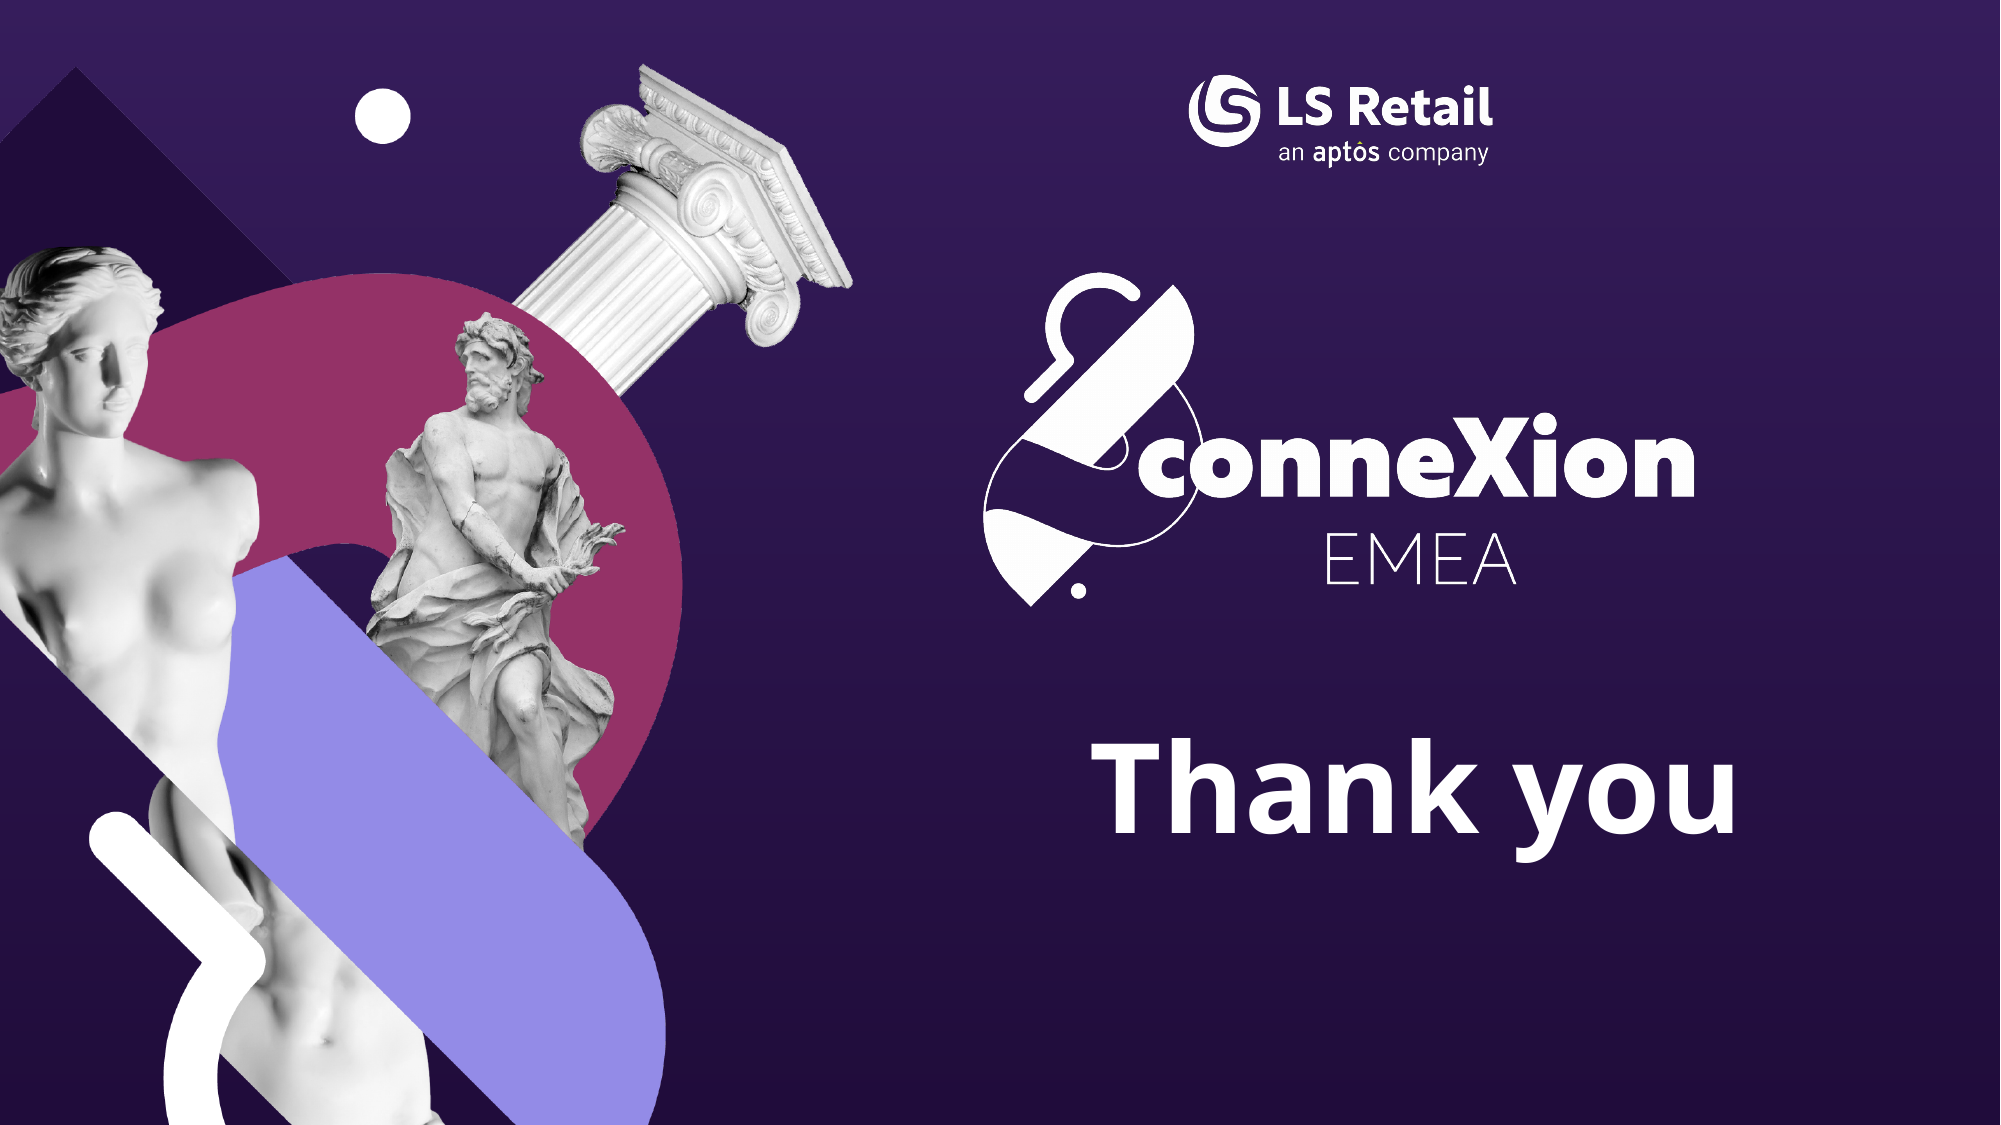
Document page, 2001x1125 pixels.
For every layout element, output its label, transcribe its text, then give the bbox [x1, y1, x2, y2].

list Thank you [956, 718, 1878, 954]
picture [0, 43, 881, 1125]
picture [959, 43, 1718, 718]
